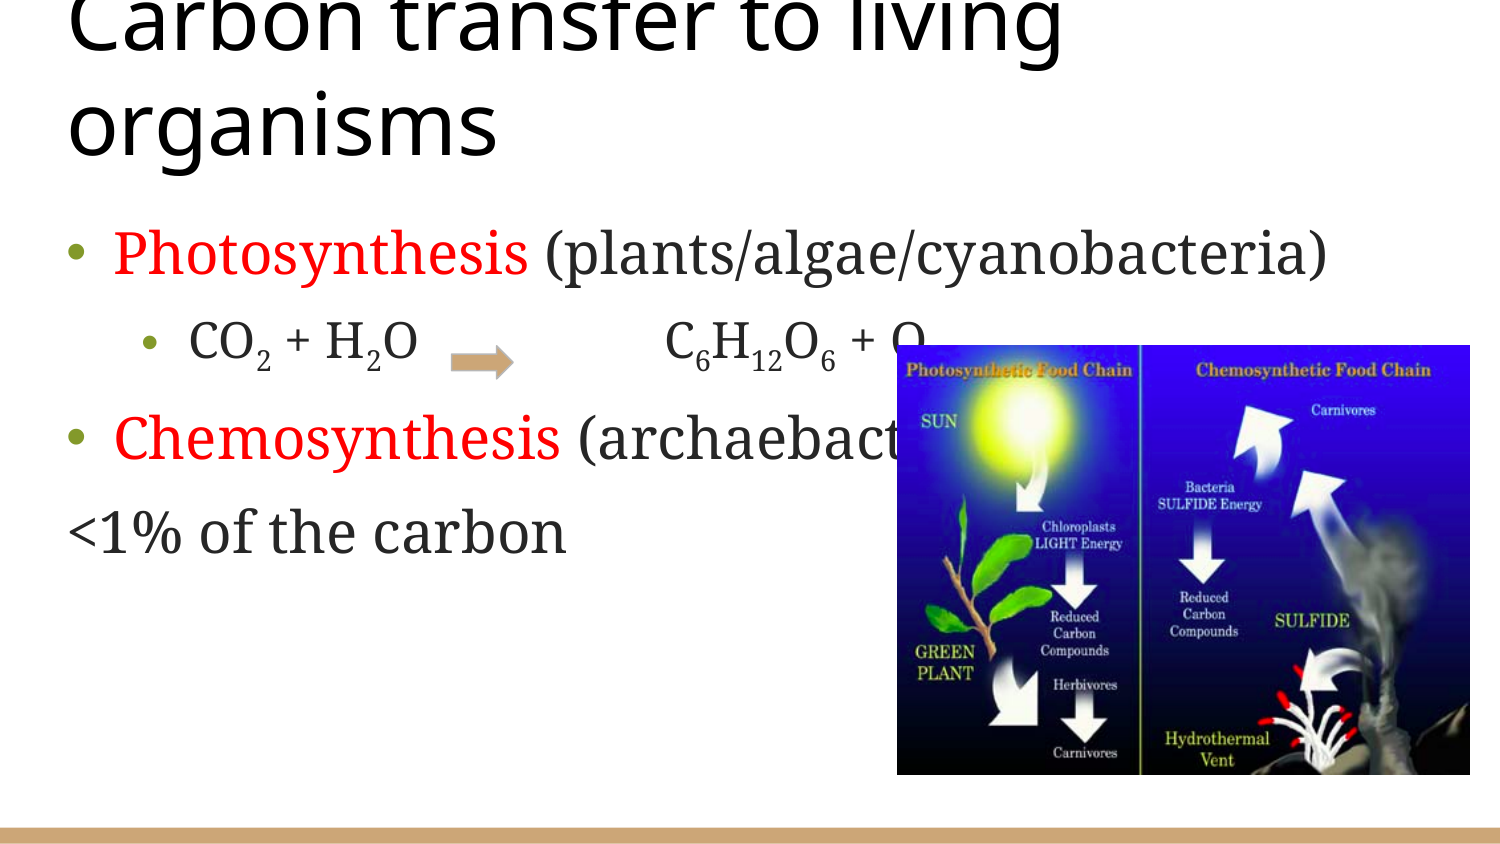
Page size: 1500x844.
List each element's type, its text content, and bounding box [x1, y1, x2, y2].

title Carbon transfer to living organisms [51, 51, 1449, 189]
text_box [451, 345, 514, 379]
picture [897, 345, 1470, 775]
list Photosynthesis (plants/algae/cyanobacteria) CO2 + H2O C6H12O6 + O2 Chemosynthesis (archaebacteria) <1% of the carbon [51, 200, 1449, 752]
